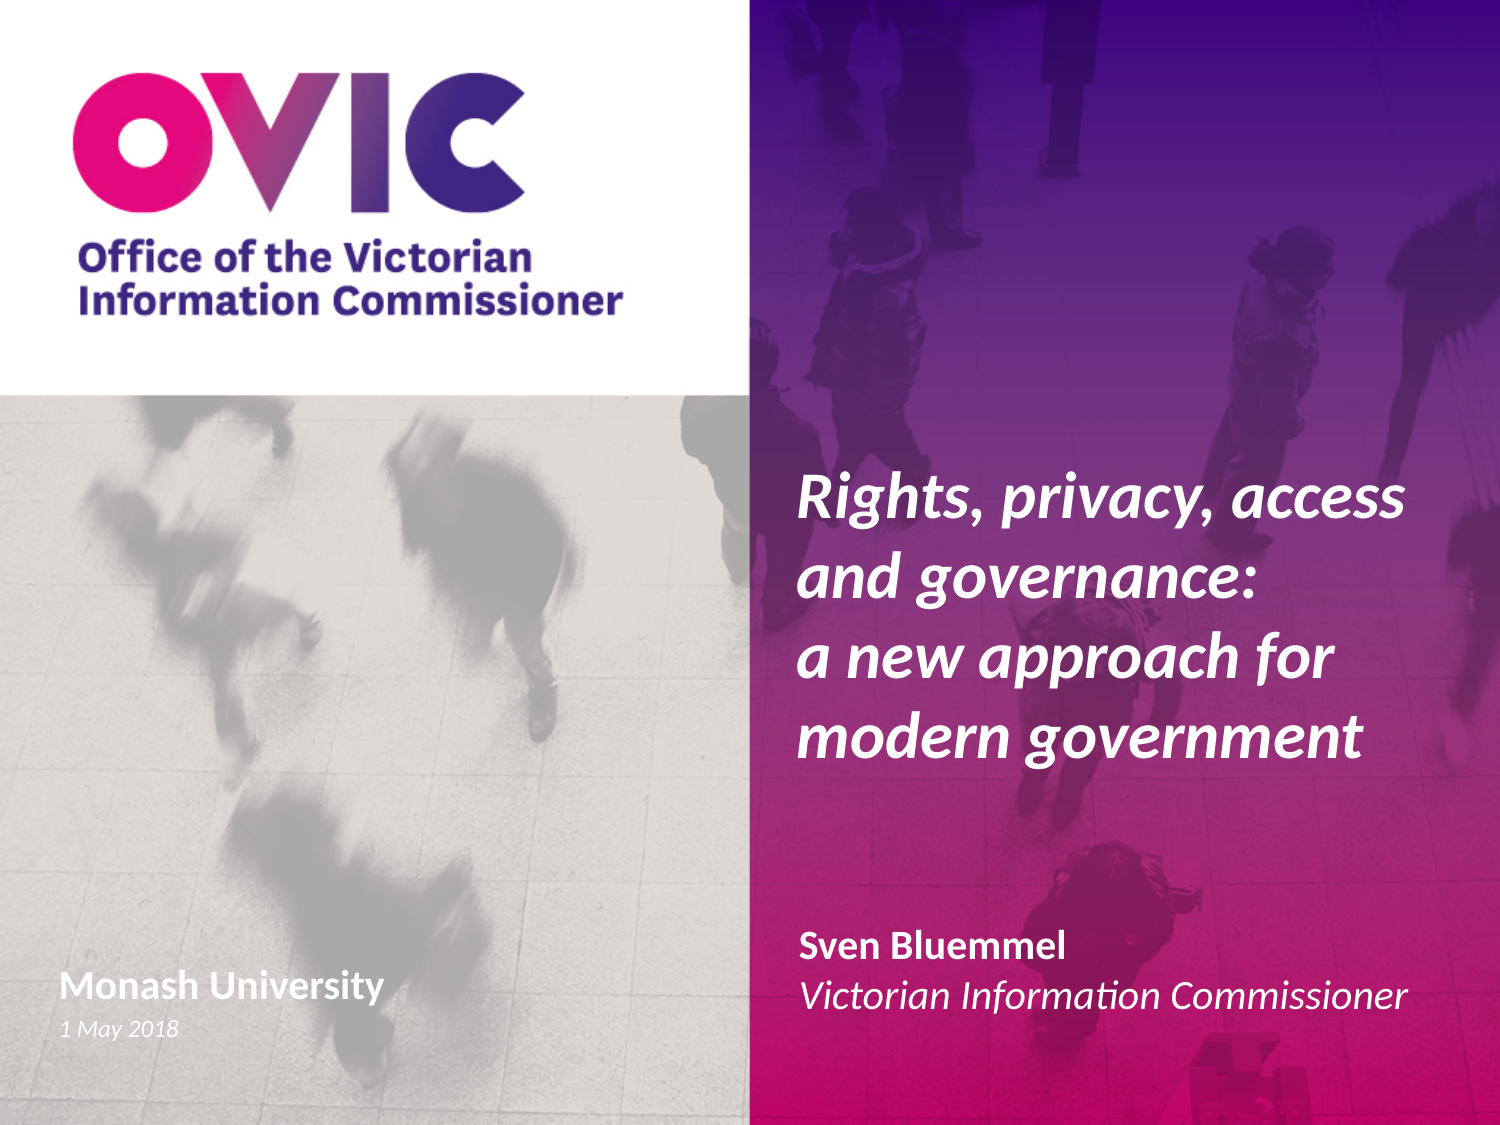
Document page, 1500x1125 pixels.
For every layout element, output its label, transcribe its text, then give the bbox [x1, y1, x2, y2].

text_box Monash University 1 May 2018 [43, 949, 712, 1069]
picture [0, 0, 1500, 1125]
subtitle Sven Bluemmel Victorian Information Commissioner [783, 910, 1452, 1030]
title Rights, privacy, access and governance: a new approach for modern government [781, 444, 1451, 663]
